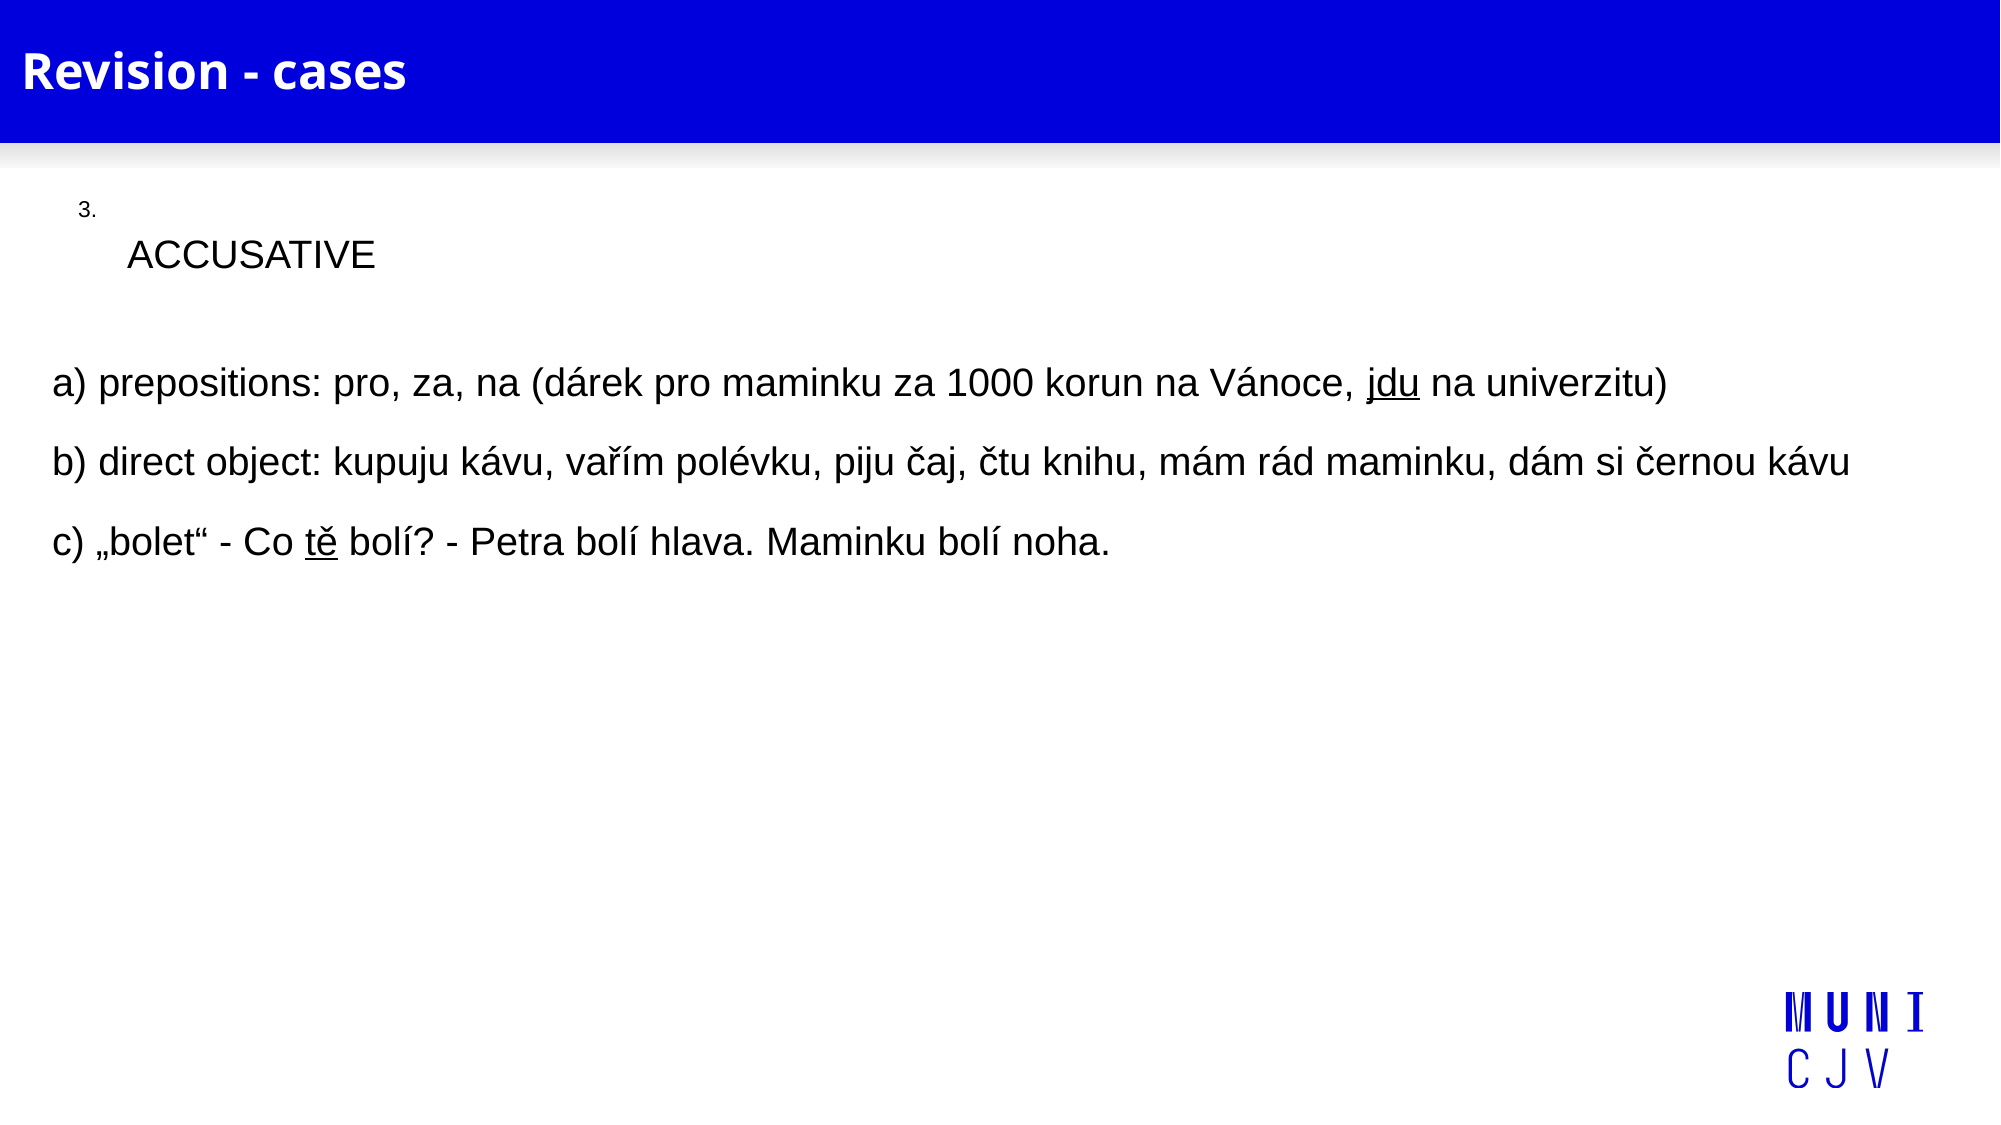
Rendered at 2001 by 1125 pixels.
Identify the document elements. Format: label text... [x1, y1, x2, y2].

picture [1784, 1081, 1923, 1088]
list ACCUSATIVE a) prepositions: pro, za, na (dárek pro maminku za 1000 korun na Vánoce, jdu na univerzitu) b) direct object: kupuju kávu, vařím polévku, piju čaj, čtu knihu, mám rád maminku, dám si černou kávu c) „bolet“ - Co tě bolí? - Petra bolí hlava. Maminku bolí noha. [52, 190, 1941, 1081]
title Revision - cases [21, 3, 1953, 136]
